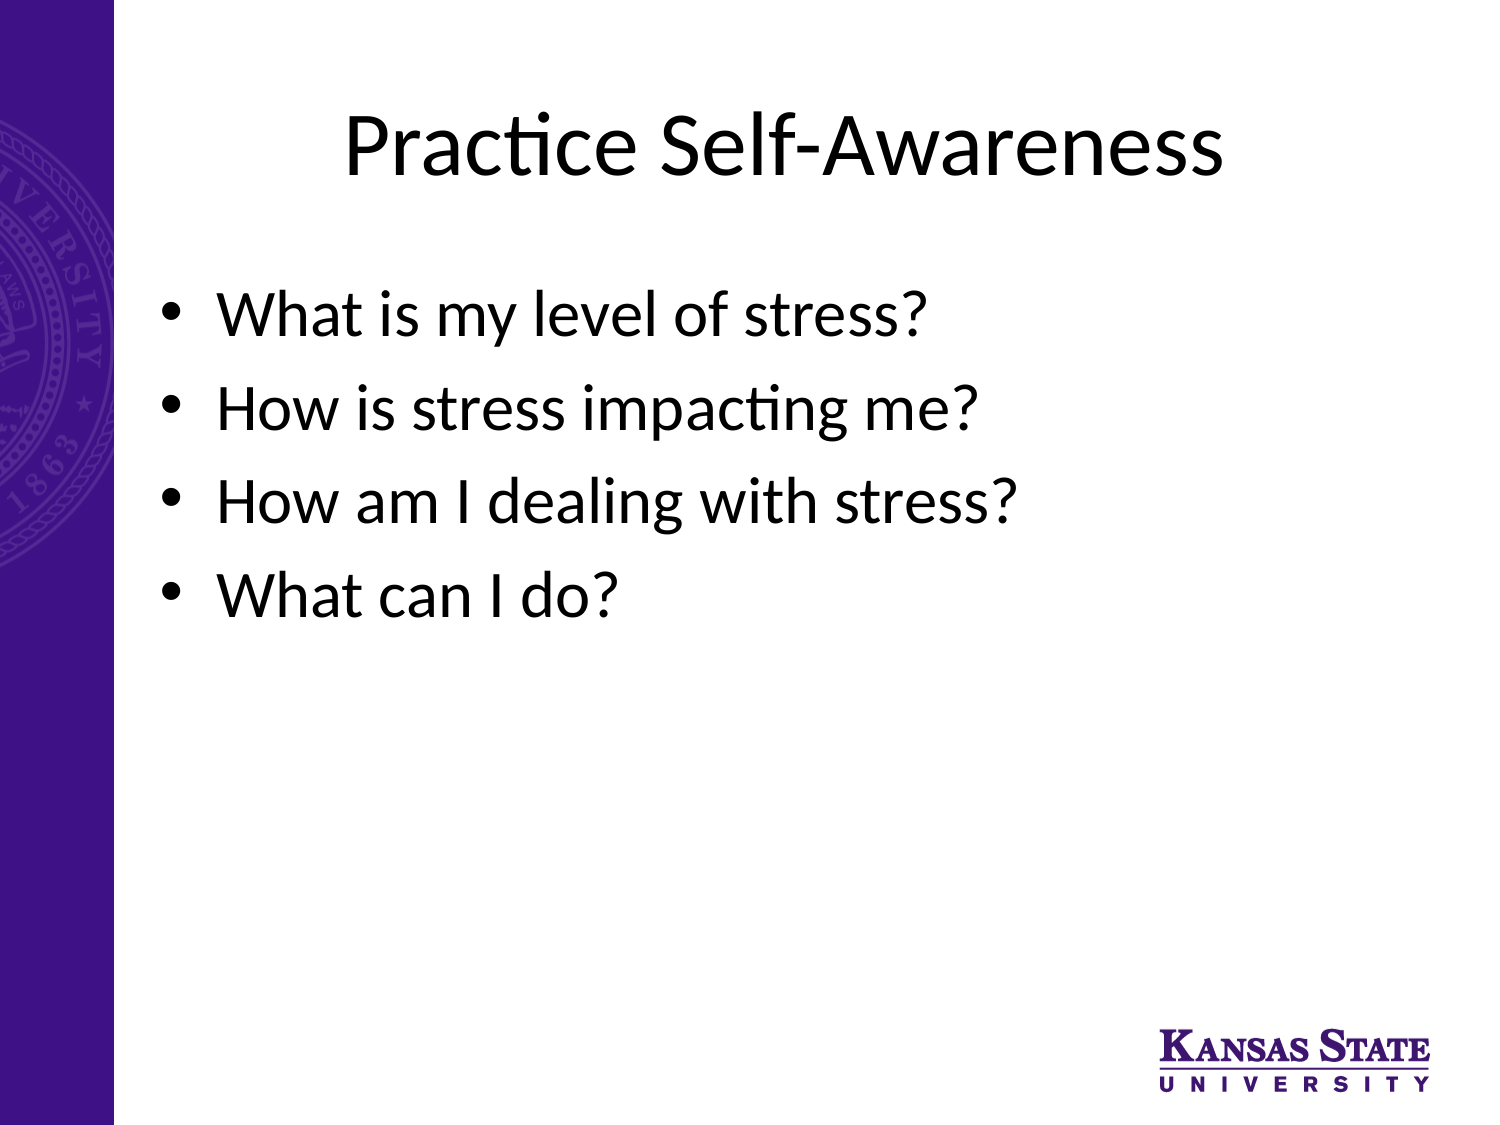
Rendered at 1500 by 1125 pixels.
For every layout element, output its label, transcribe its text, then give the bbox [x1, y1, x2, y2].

picture [0, 0, 1500, 1125]
list What is my level of stress? How is stress impacting me? How am I dealing with stress? What can I do? [144, 262, 1425, 1005]
title Practice Self-Awareness [109, 45, 1460, 233]
